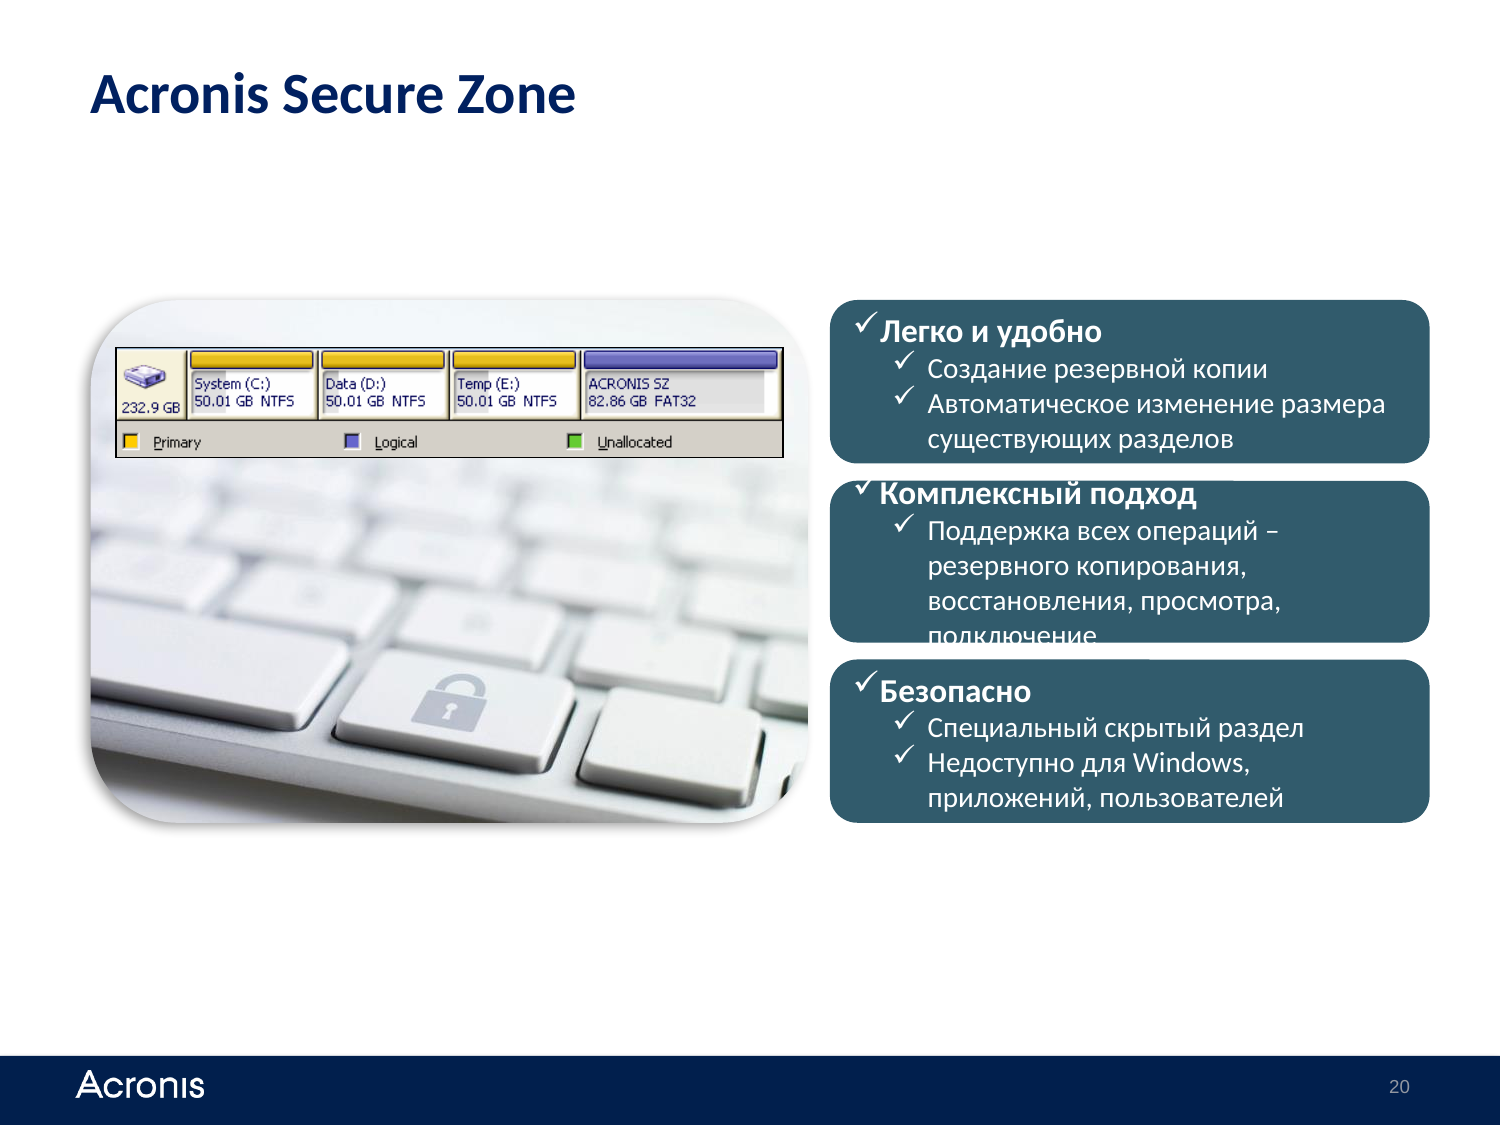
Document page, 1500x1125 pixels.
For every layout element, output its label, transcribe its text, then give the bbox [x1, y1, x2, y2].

title Acronis Secure Zone [75, 13, 684, 133]
text_box [836, 300, 1404, 470]
picture [90, 299, 809, 824]
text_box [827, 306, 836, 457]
text_box Легко и удобно Создание резервной копии Автоматическое изменение размера существующих разделов [846, 297, 1432, 466]
text_box Комплексный подход Поддержка всех операций – резервного копирования, восстановления, просмотра, подключение [827, 478, 1432, 645]
picture [75, 1070, 204, 1098]
slide_number 20 [1074, 1055, 1425, 1116]
text_box Безопасно Специальный скрытый раздел Недоступно для Windows, приложений, пользователей [827, 657, 1432, 825]
